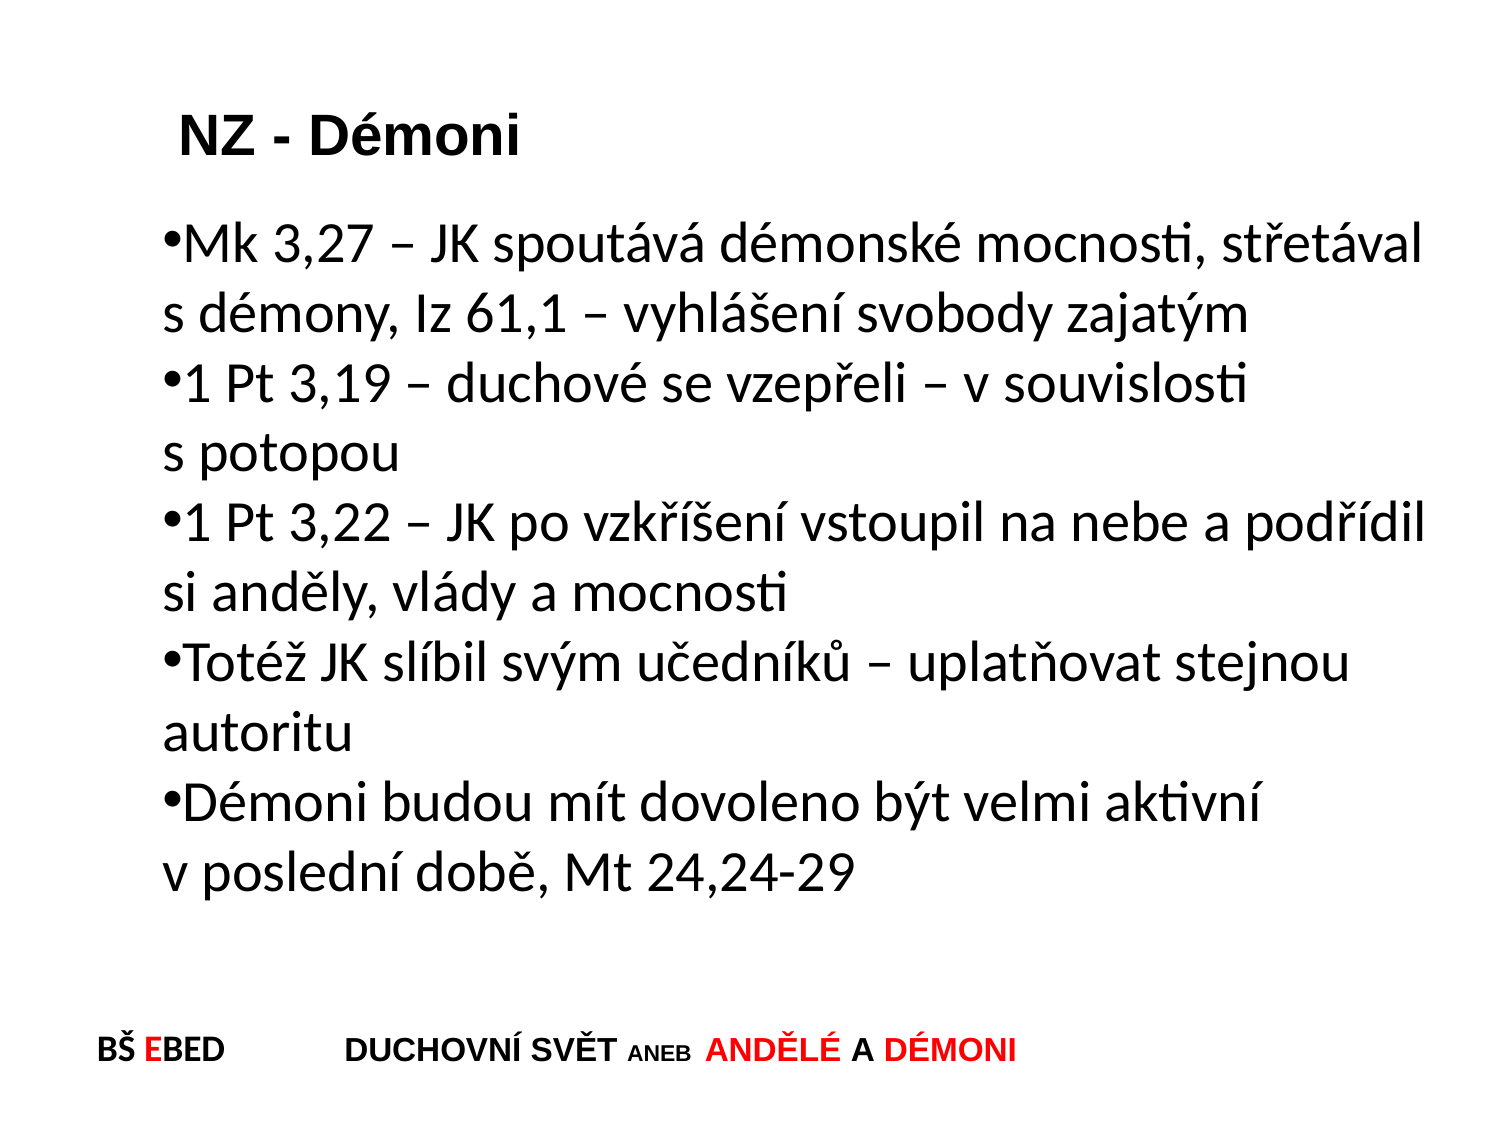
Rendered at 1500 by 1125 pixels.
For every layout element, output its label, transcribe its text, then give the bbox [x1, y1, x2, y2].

text_box NZ - Démoni [164, 90, 1430, 175]
text_box Mk 3,27 – JK spoutává démonské mocnosti, střetával s démony, Iz 61,1 – vyhlášení svobody zajatým 1 Pt 3,19 – duchové se vzepřeli – v souvislosti s potopou 1 Pt 3,22 – JK po vzkříšení vstoupil na nebe a podřídil si anděly, vlády a mocnosti Totéž JK slíbil svým učedníků – uplatňovat stejnou autoritu Démoni budou mít dovoleno být velmi aktivní v poslední době, Mt 24,24-29 [147, 196, 1471, 981]
text_box BŠ EBED DUCHOVNÍ SVĚT ANEB ANDĚLÉ A DÉMONI [82, 994, 1454, 1077]
